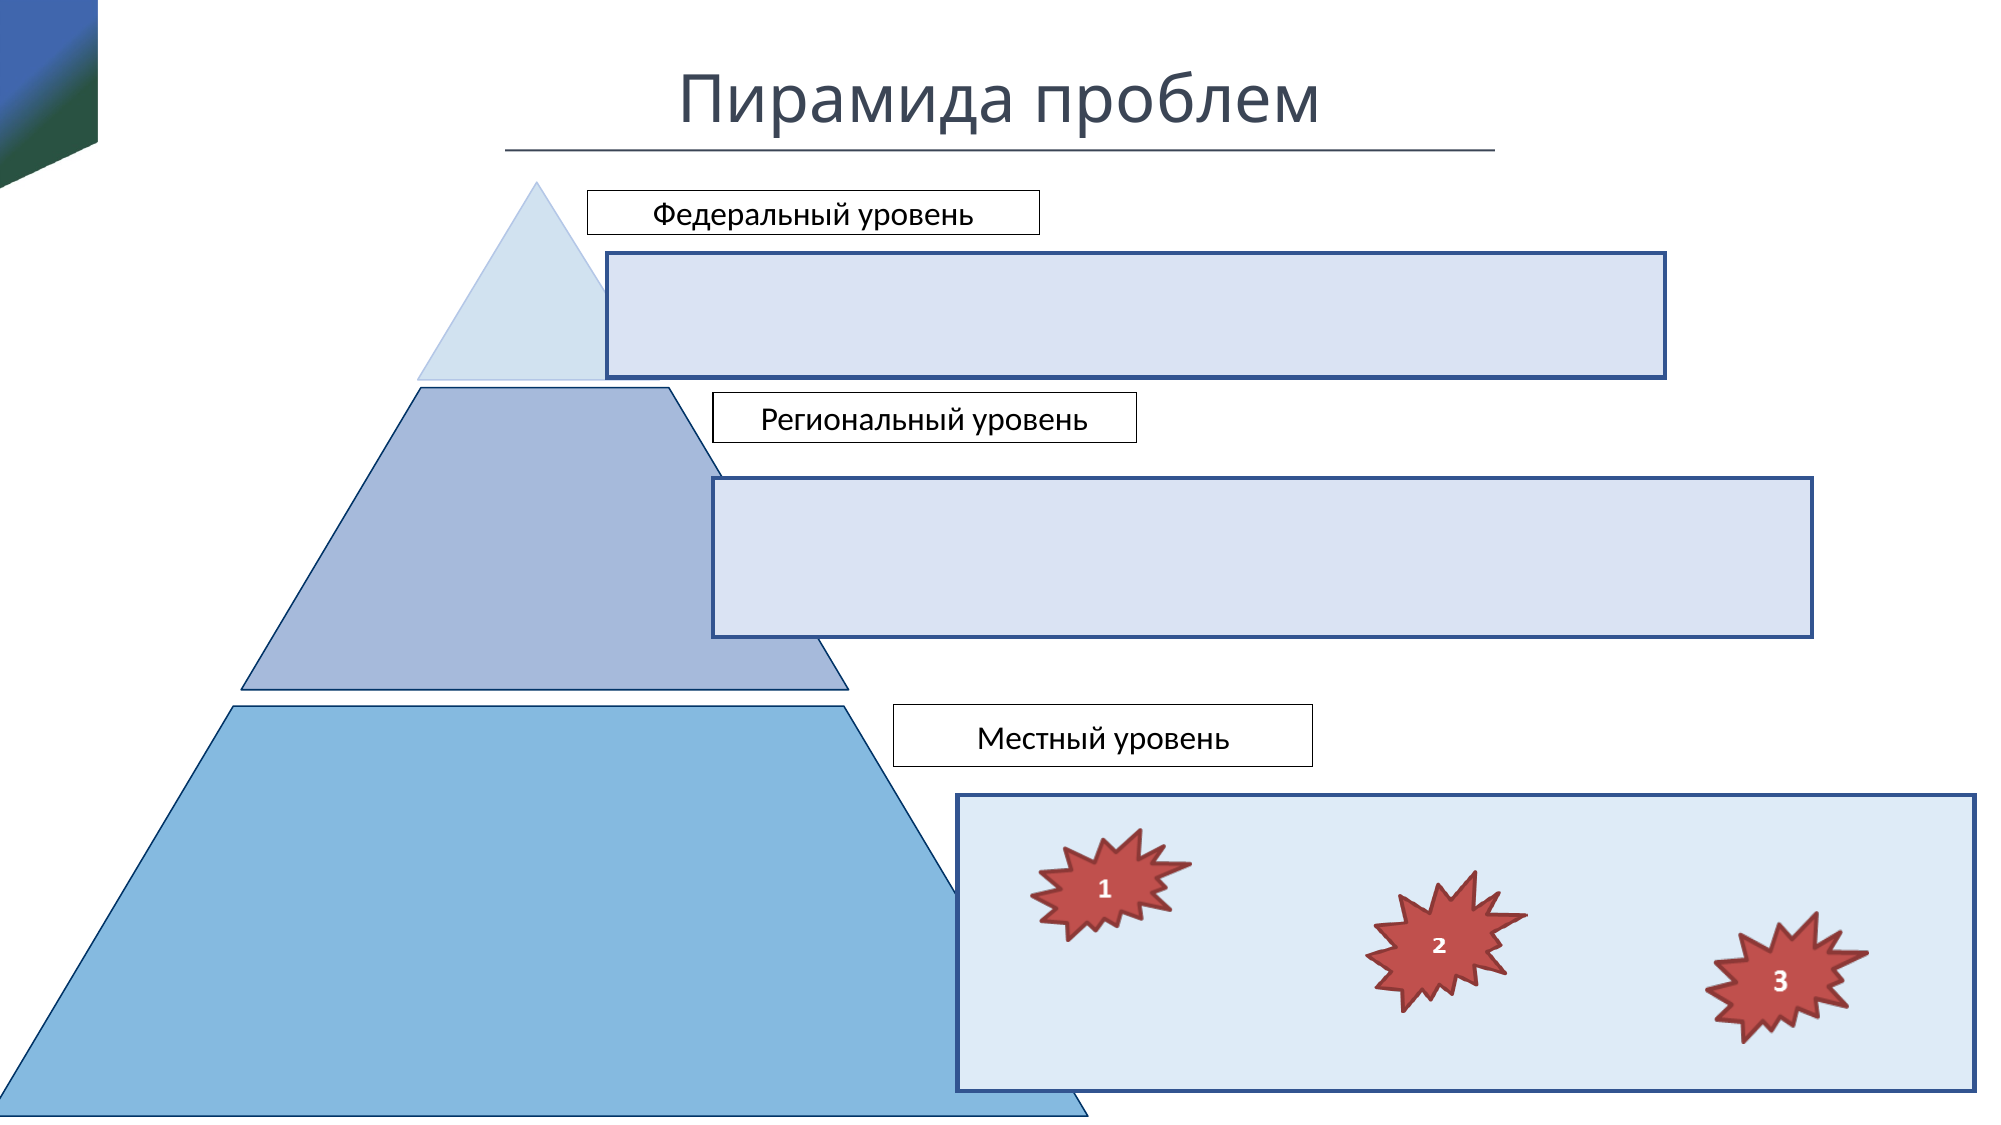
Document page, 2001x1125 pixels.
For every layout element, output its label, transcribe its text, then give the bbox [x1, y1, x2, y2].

picture [1030, 828, 1192, 942]
text_box [154, 358, 1846, 734]
picture [0, 0, 99, 191]
text_box Региональный уровень [711, 390, 1138, 444]
text_box [955, 793, 1977, 1093]
picture [1365, 869, 1528, 1013]
text_box [0, 706, 1088, 1117]
text_box Местный уровень [892, 703, 1315, 769]
picture [1704, 910, 1869, 1045]
text_box [711, 476, 1814, 639]
text_box Пирамида проблем [131, 48, 1869, 204]
text_box [417, 182, 605, 380]
text_box Федеральный уровень [586, 188, 1042, 236]
text_box [241, 387, 849, 690]
text_box [605, 251, 1667, 380]
